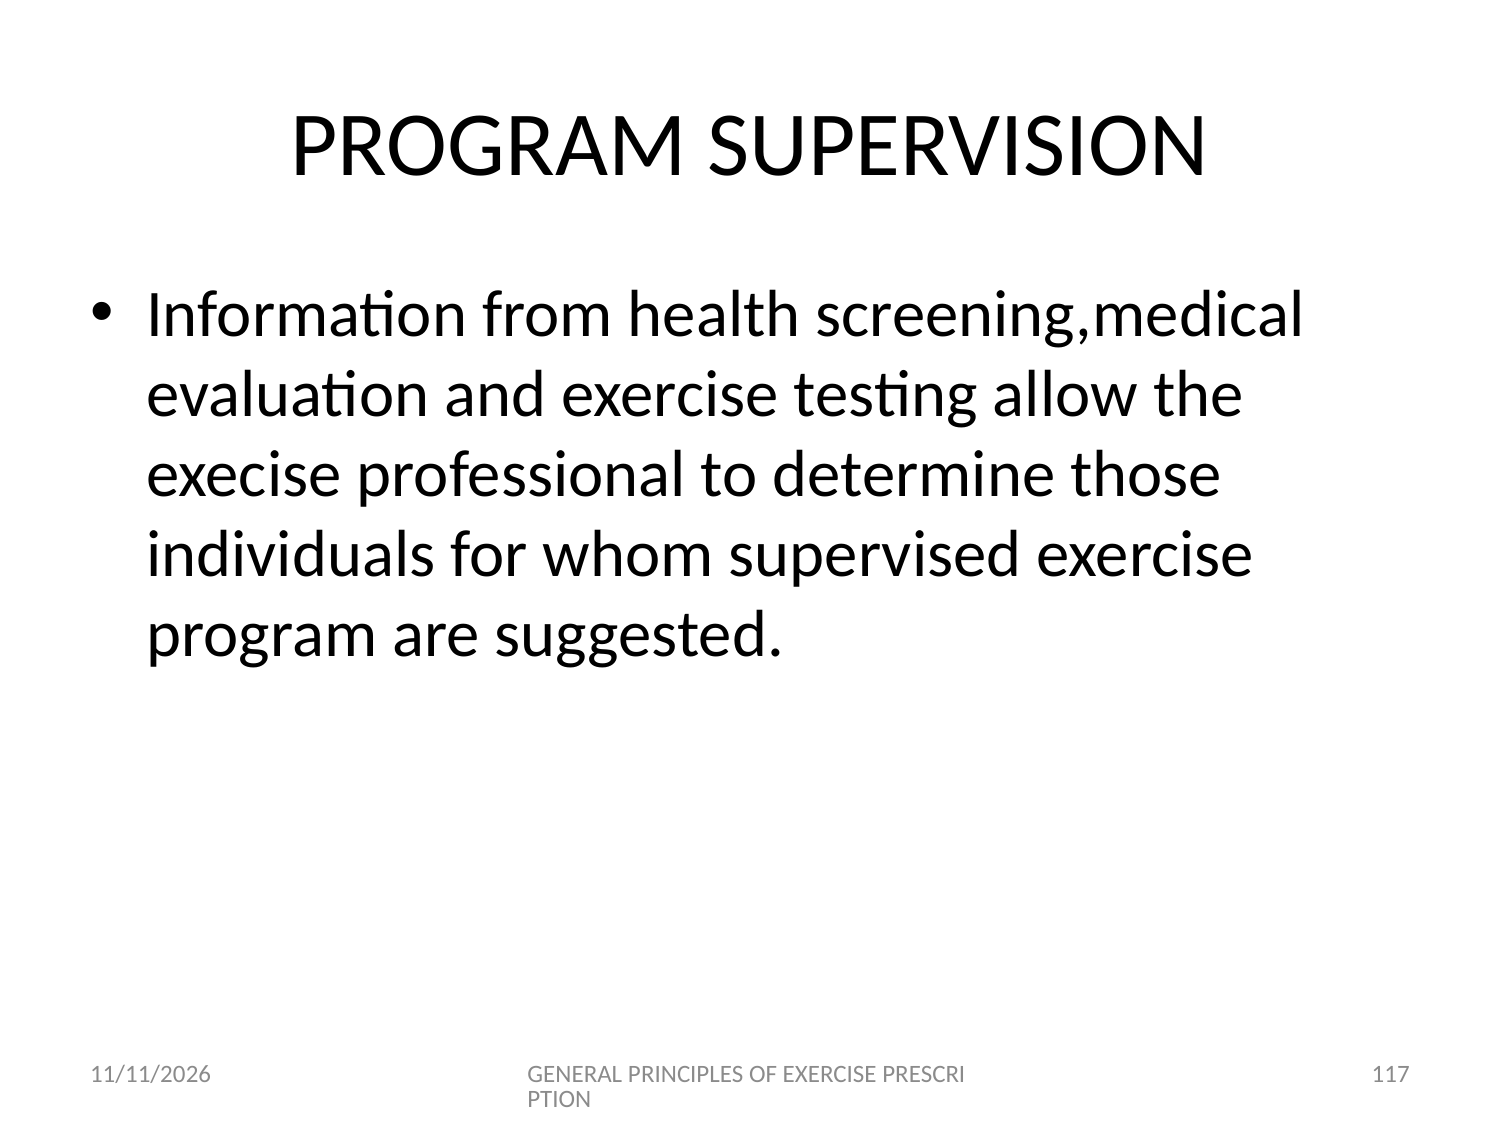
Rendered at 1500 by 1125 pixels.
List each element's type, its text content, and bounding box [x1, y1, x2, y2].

slide_number 117 [1074, 1042, 1425, 1103]
list Information from health screening,medical evaluation and exercise testing allow the execise professional to determine those individuals for whom supervised exercise program are suggested. [75, 262, 1425, 1005]
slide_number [75, 1042, 425, 1103]
title PROGRAM SUPERVISION [75, 45, 1425, 233]
footer GENERAL PRINCIPLES OF EXERCISE PRESCRIPTION [512, 1042, 988, 1103]
